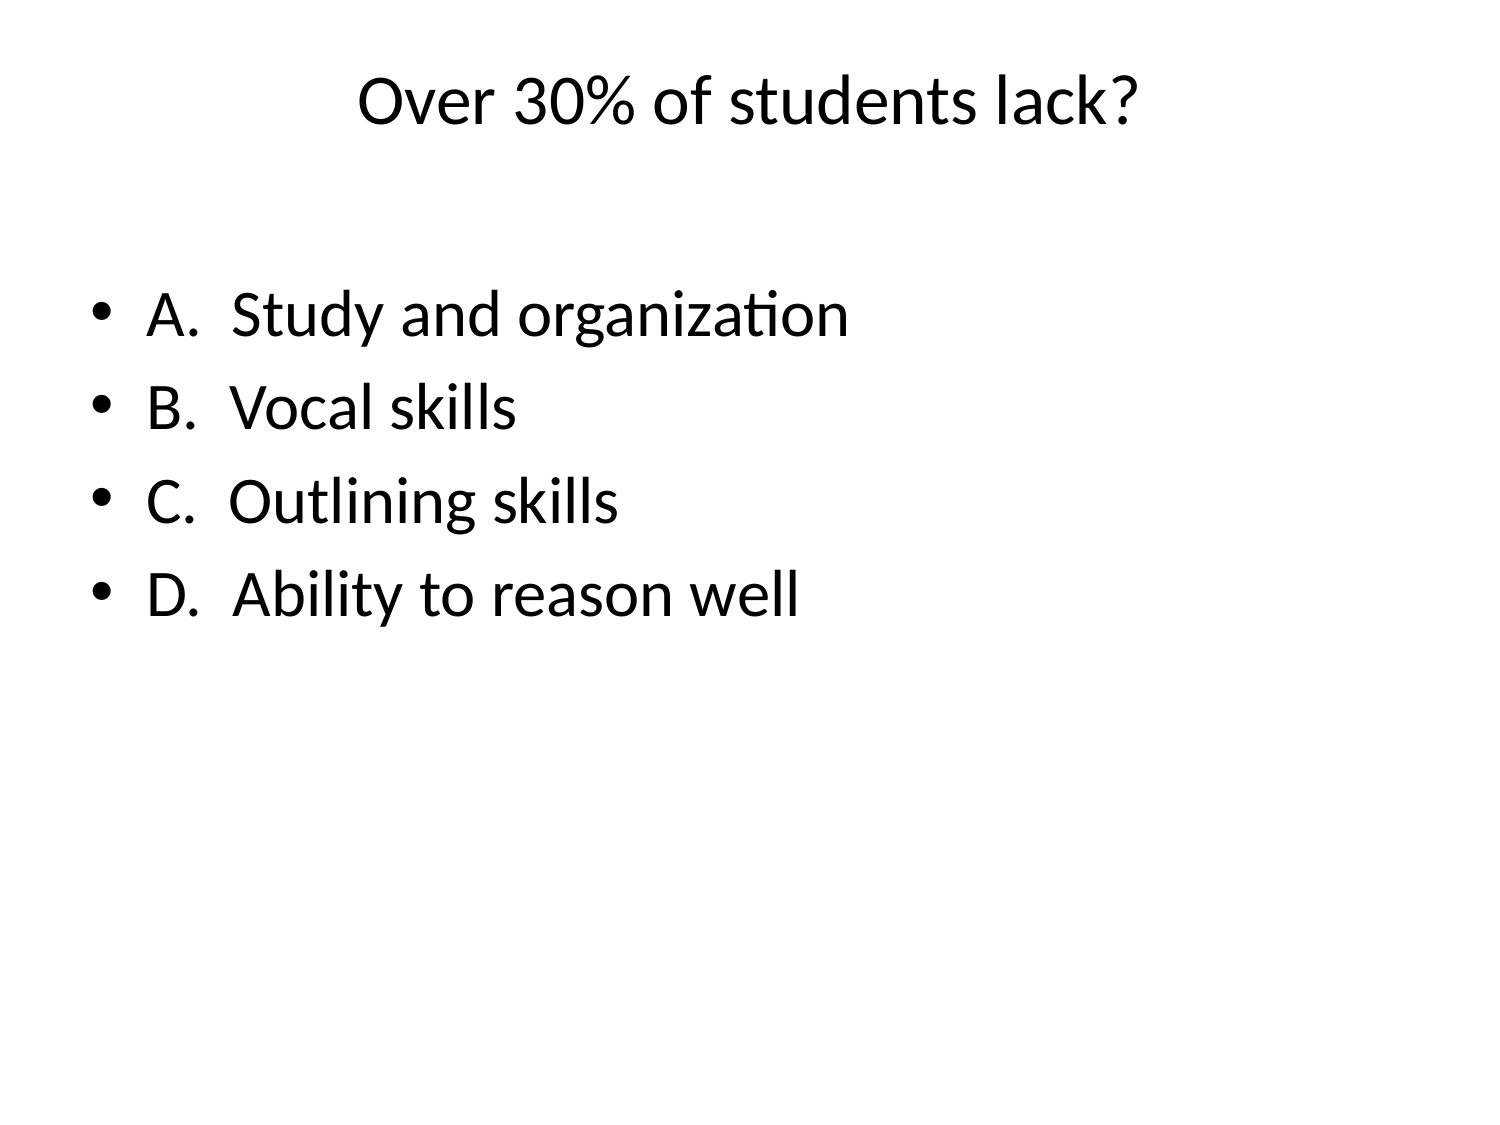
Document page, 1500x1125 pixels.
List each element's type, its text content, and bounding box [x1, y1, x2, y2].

list A. Study and organization B. Vocal skills C. Outlining skills D. Ability to reason well [75, 262, 1425, 1005]
title Over 30% of students lack? [75, 45, 1425, 233]
